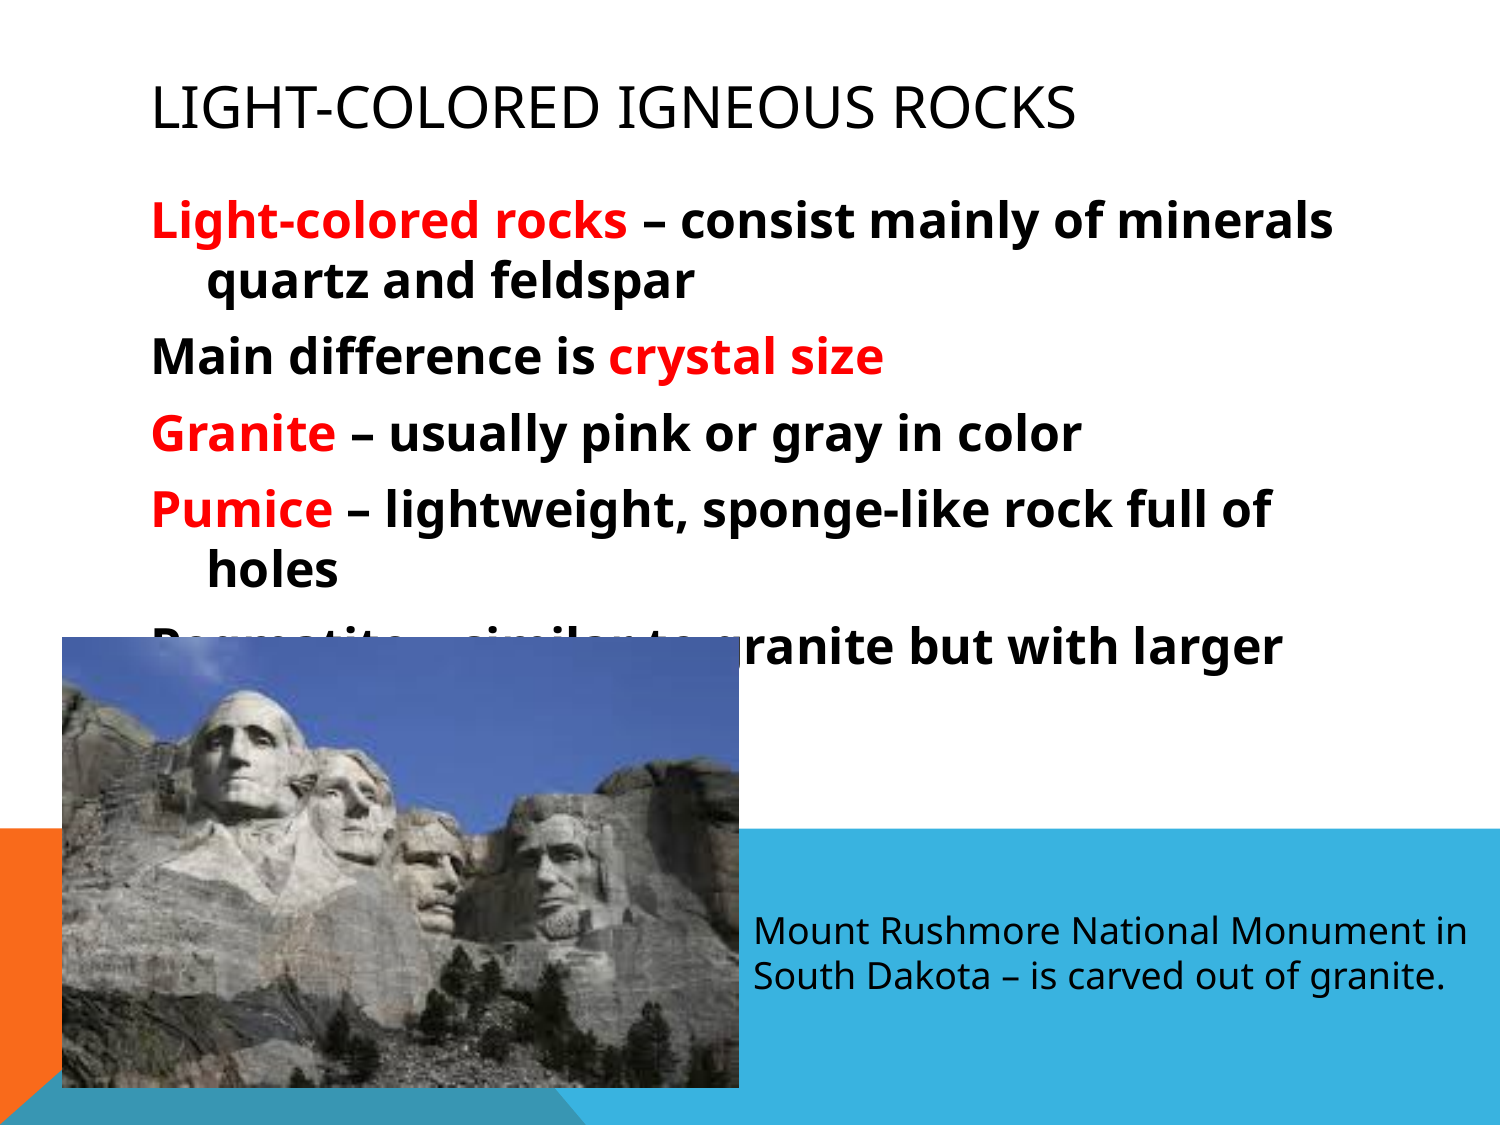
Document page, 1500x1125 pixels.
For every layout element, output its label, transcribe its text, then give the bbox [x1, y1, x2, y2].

list Light-colored rocks – consist mainly of minerals quartz and feldspar Main difference is crystal size Granite – usually pink or gray in color Pumice – lightweight, sponge-like rock full of holes Pegmatite – similar to granite but with larger crystals [135, 180, 1369, 768]
picture [62, 637, 739, 1088]
text_box Mount Rushmore National Monument in South Dakota – is carved out of granite. [744, 899, 1484, 1005]
title Light-colored igneous rocks [135, 60, 1369, 150]
